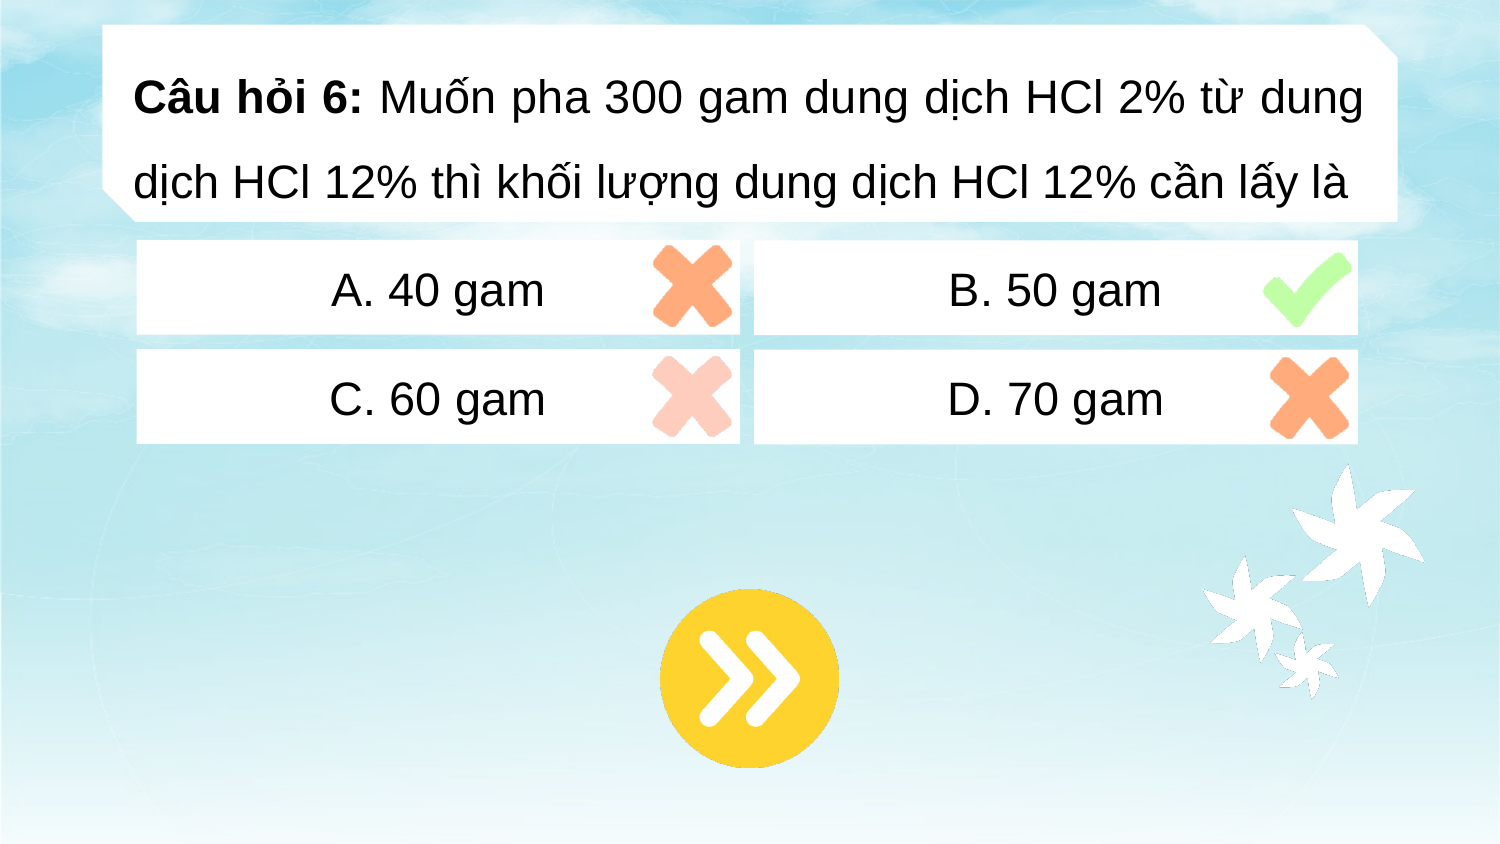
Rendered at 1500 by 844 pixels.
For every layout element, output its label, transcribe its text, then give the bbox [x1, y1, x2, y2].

picture [1202, 463, 1425, 701]
text_box Đọc và tìm hiểu trước nội dung Bài 5: Định luật bào toàn khối lượng và phương trình hóa học [0, 0, 1500, 844]
picture [660, 589, 839, 768]
text_box B. 50 gam [753, 239, 1359, 336]
picture [1258, 249, 1358, 329]
picture [1258, 354, 1358, 442]
picture [641, 242, 741, 331]
text_box C. 60 gam [136, 348, 741, 445]
picture [641, 353, 741, 440]
text_box Câu hỏi 6: Muốn pha 300 gam dung dịch HCl 2% từ dung dịch HCl 12% thì khối lượng dung dịch HCl 12% cần lấy là [101, 23, 1399, 224]
text_box D. 70 gam [753, 349, 1359, 445]
text_box A. 40 gam [136, 239, 741, 336]
